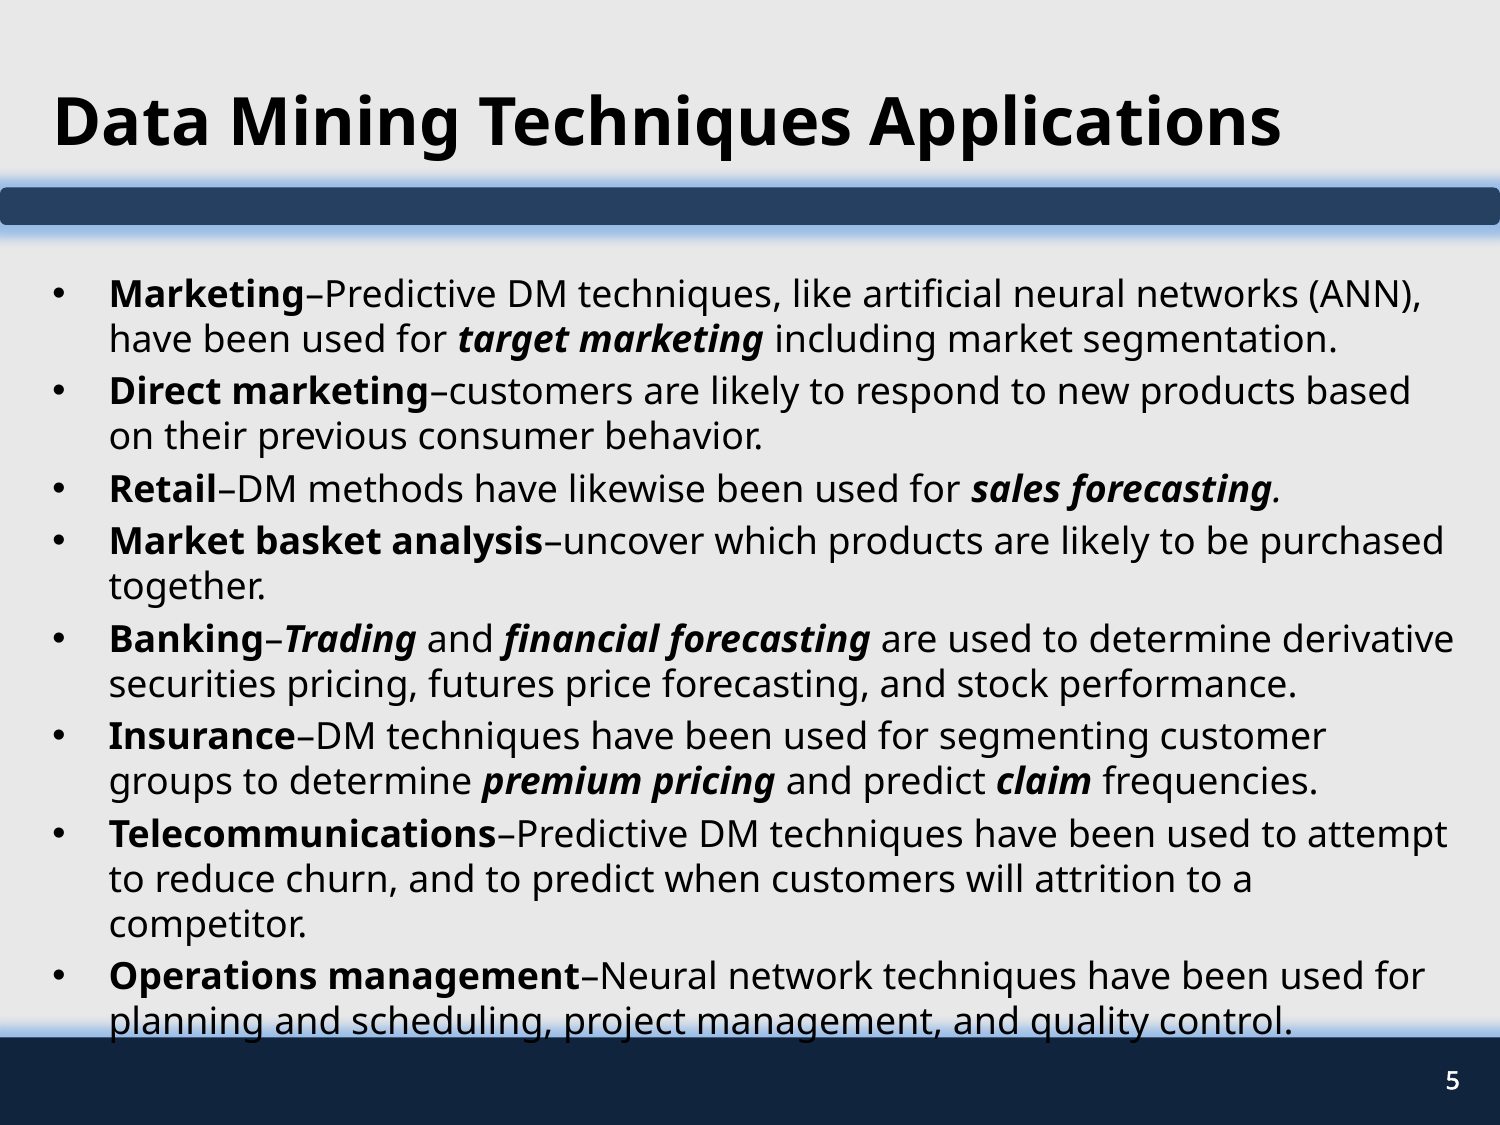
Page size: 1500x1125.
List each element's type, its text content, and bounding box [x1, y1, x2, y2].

title Data Mining Techniques Applications [37, 62, 1338, 176]
slide_number 5 [1412, 1050, 1475, 1113]
list Marketing–Predictive DM techniques, like artificial neural networks (ANN), have been used for target marketing including market segmentation. Direct marketing–customers are likely to respond to new products based on their previous consumer behavior. Retail–DM methods have likewise been used for sales forecasting. Market basket analysis–uncover which products are likely to be purchased together. Banking–Trading and financial forecasting are used to determine derivative securities pricing, futures price forecasting, and stock performance. Insurance–DM techniques have been used for segmenting customer groups to determine premium pricing and predict claim frequencies. Telecommunications–Predictive DM techniques have been used to attempt to reduce churn, and to predict when customers will attrition to a competitor. Operations management–Neural network techniques have been used for planning and scheduling, project management, and quality control. [37, 262, 1475, 1013]
